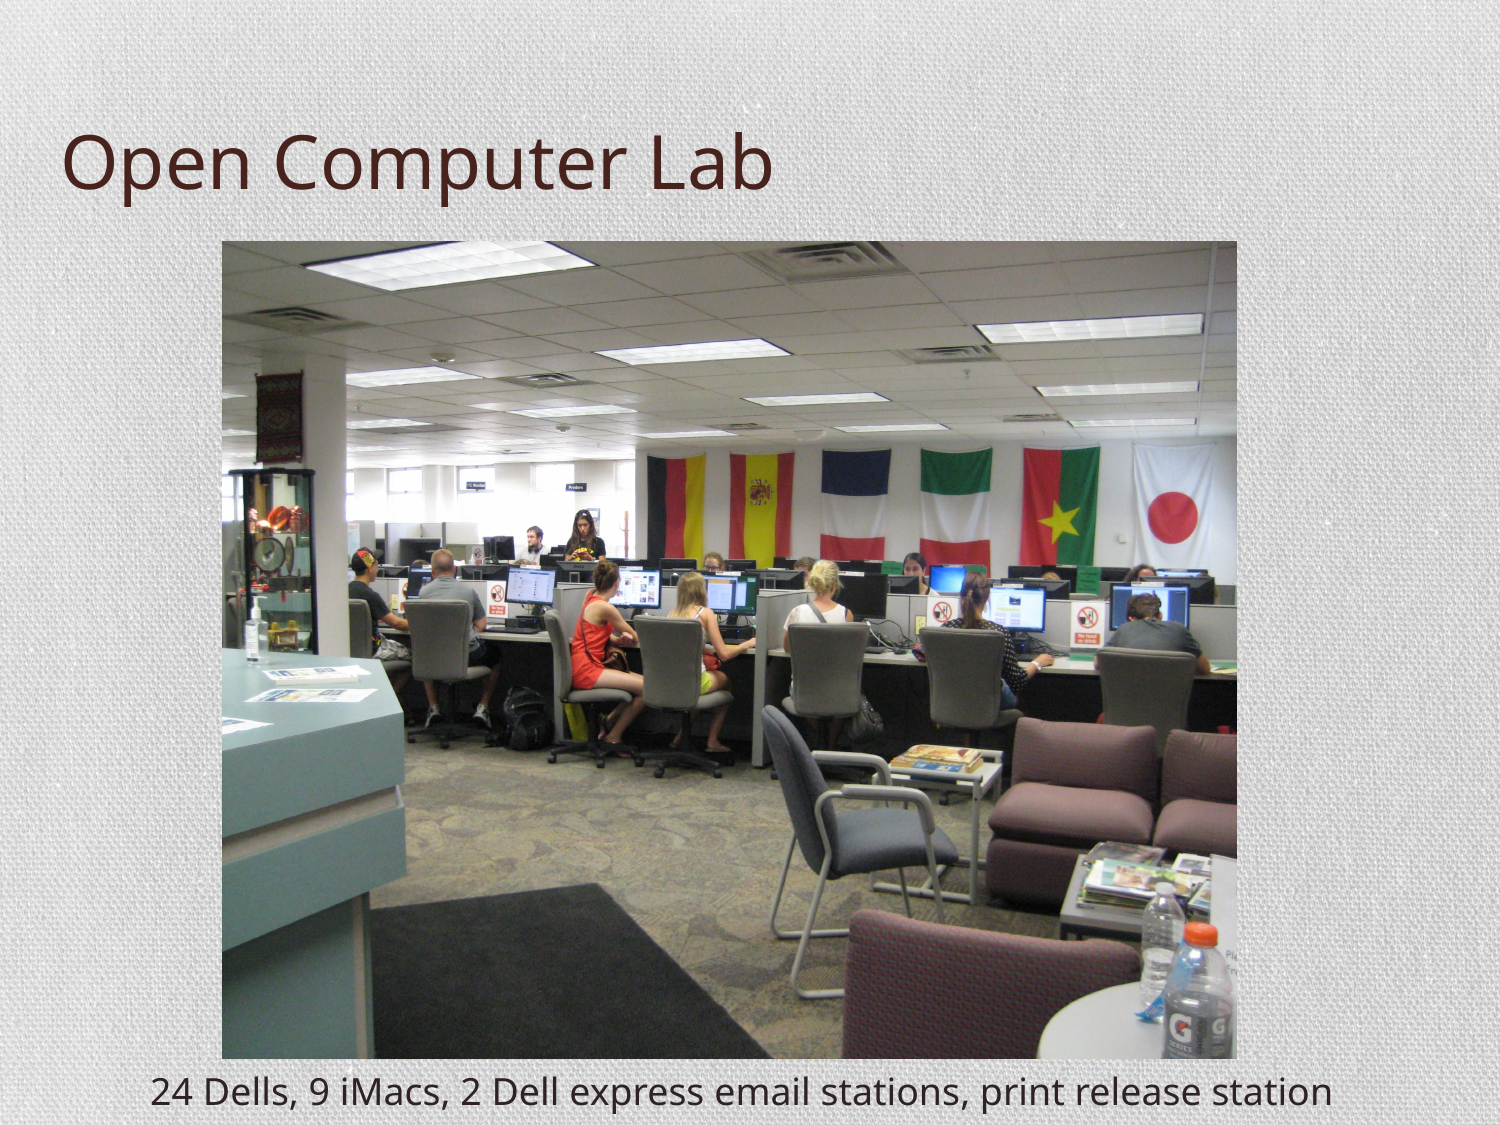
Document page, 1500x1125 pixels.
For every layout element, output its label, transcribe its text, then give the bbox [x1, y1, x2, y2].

text_box 24 Dells, 9 iMacs, 2 Dell express email stations, print release station [135, 1060, 1350, 1121]
picture [221, 241, 1238, 1060]
title Open Computer Lab [45, 37, 1455, 213]
